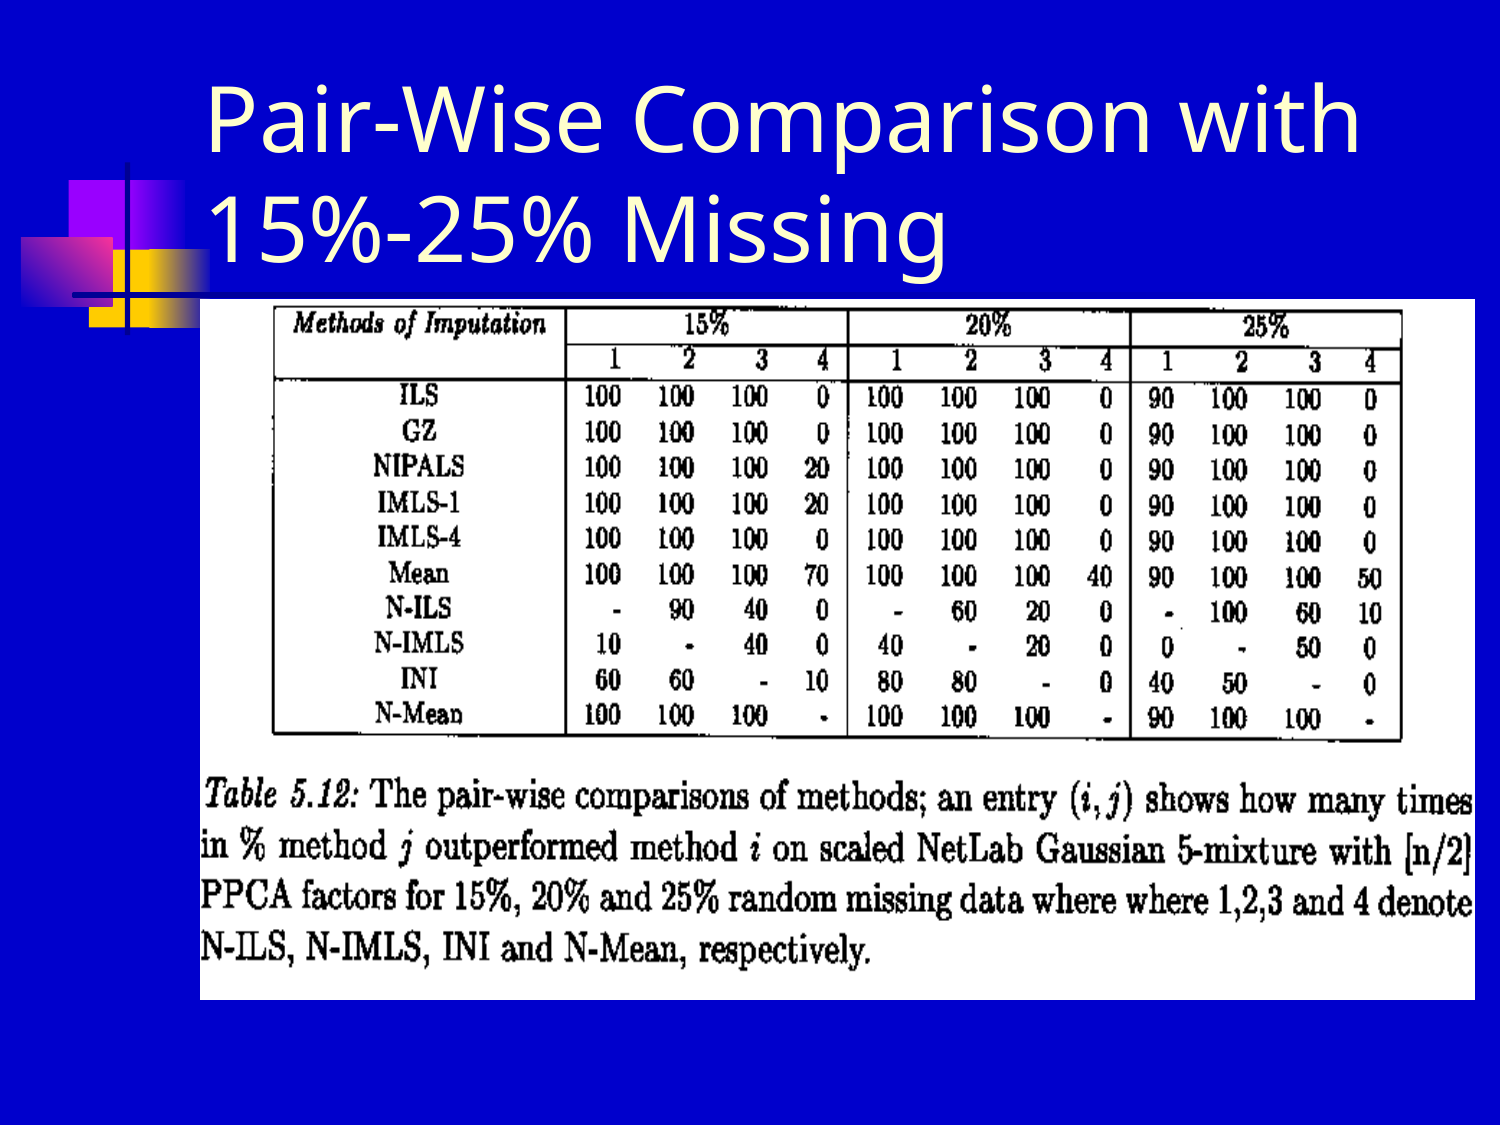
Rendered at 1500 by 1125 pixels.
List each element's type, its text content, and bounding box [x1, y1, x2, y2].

picture [199, 299, 1476, 1001]
title Pair-Wise Comparison with 15%-25% Missing [188, 101, 1468, 289]
